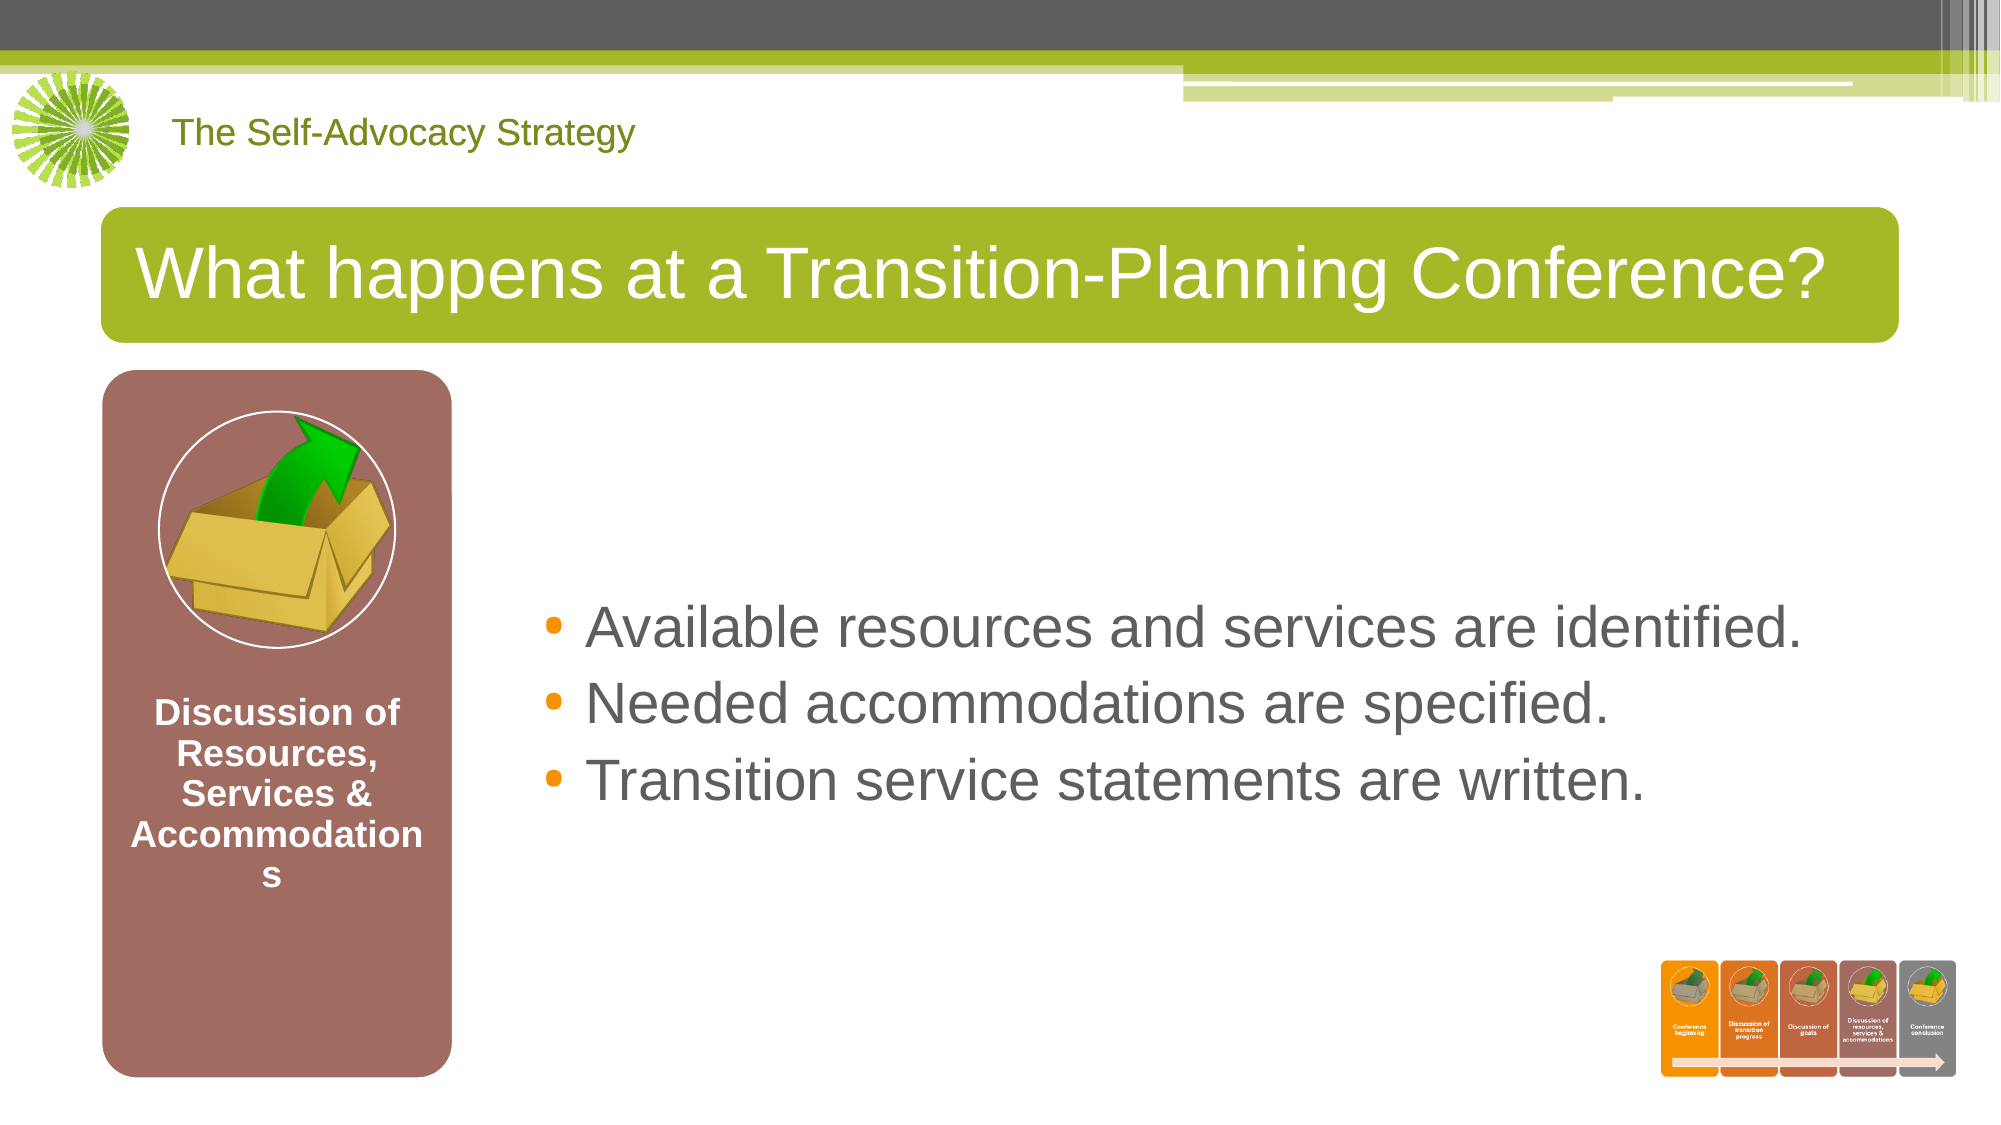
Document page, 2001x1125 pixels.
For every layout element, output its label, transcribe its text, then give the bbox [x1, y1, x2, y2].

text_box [101, 368, 453, 1079]
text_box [99, 187, 1900, 363]
picture [12, 71, 129, 188]
list Available resources and services are identified. Needed accommodations are specified. Transition service statements are written. [510, 581, 1900, 866]
picture [1661, 956, 1958, 1079]
